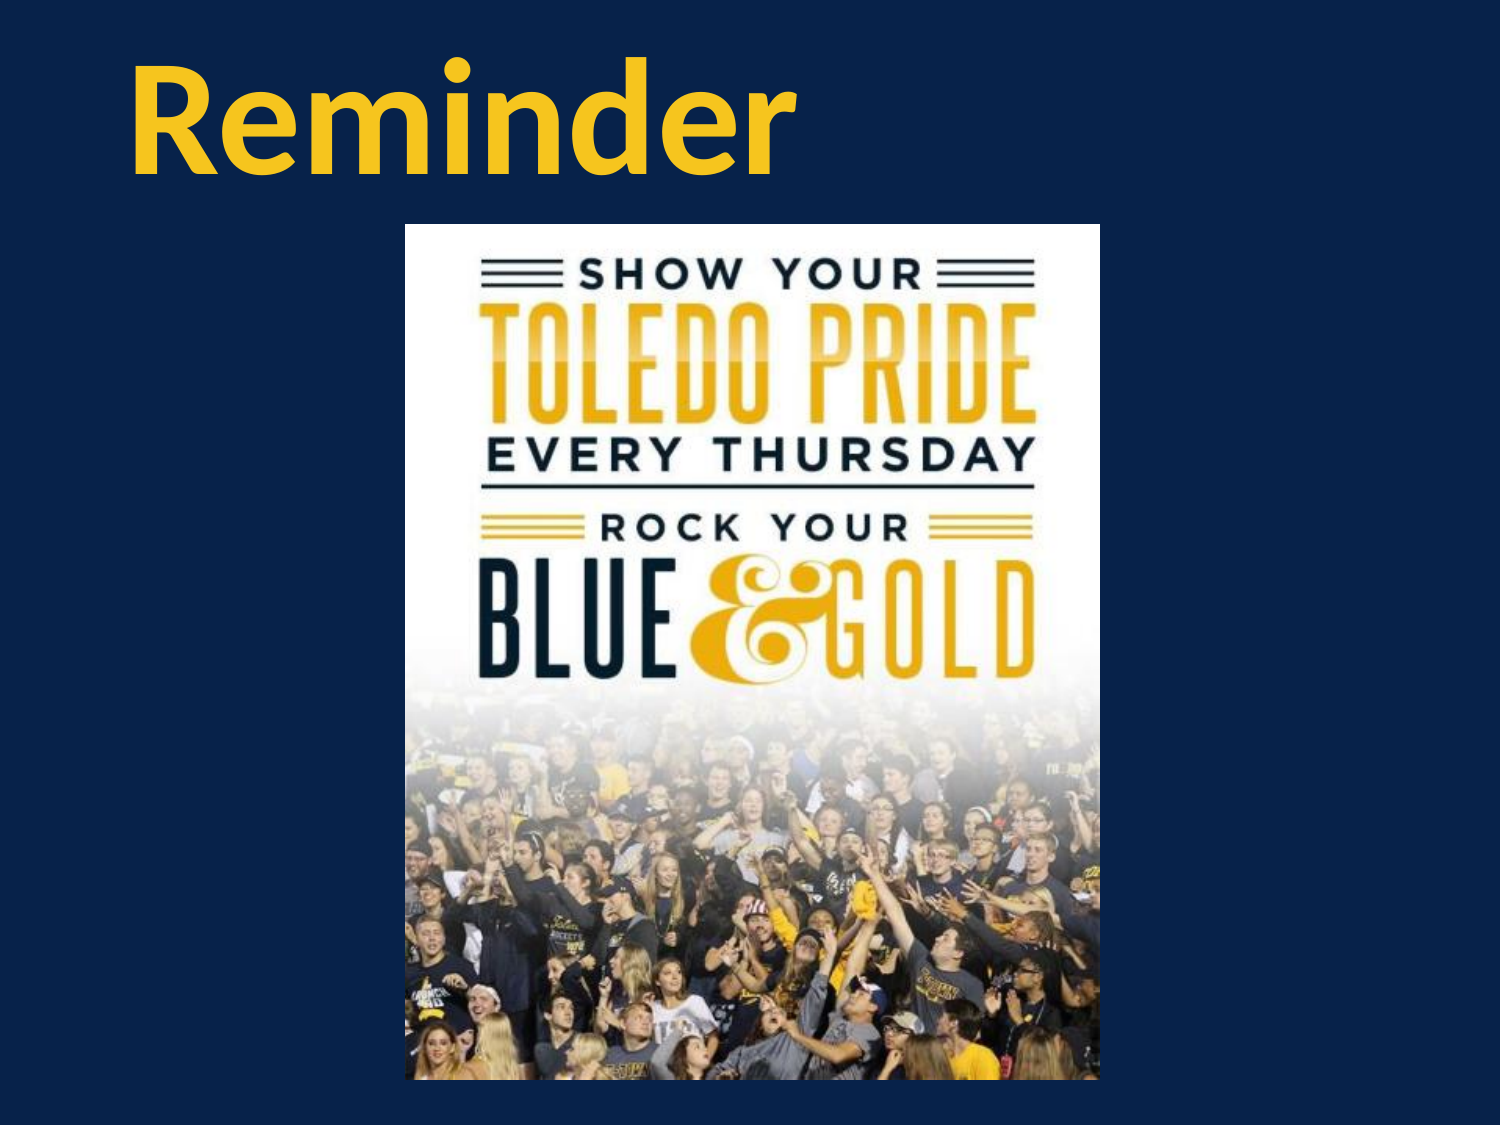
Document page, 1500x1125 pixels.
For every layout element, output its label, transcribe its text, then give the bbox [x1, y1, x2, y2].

picture [405, 224, 1101, 1081]
list Reminder [111, 75, 1389, 191]
